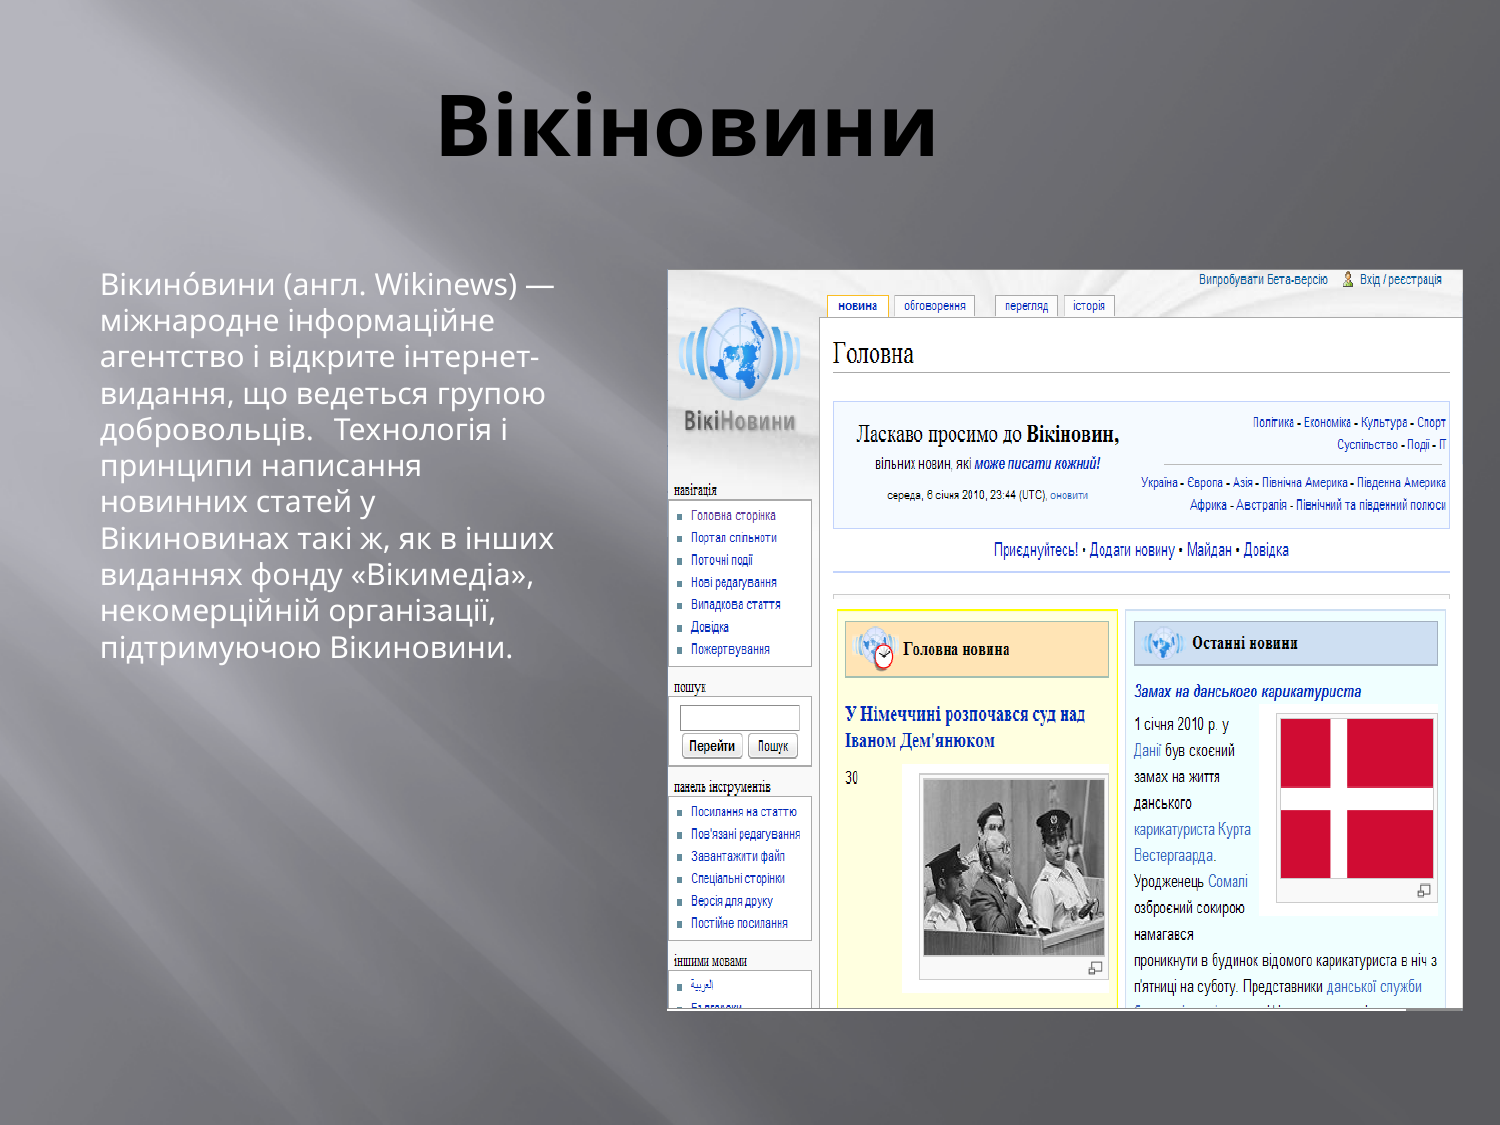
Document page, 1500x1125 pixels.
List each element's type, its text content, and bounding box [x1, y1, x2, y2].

list Вікино́вини (англ. Wikinews) — міжнародне інформаційне агентство і відкрите інтернет-видання, що ведеться групою добровольців. Технологія і принципи написання новинних статей у Вікиновинах такі ж, як в інших виданнях фонду «Вікимедіа», некомерційній організації, підтримуючою Вікиновини. [0, 257, 575, 739]
title Вікіновини [75, 45, 1300, 200]
picture [667, 269, 1463, 1011]
